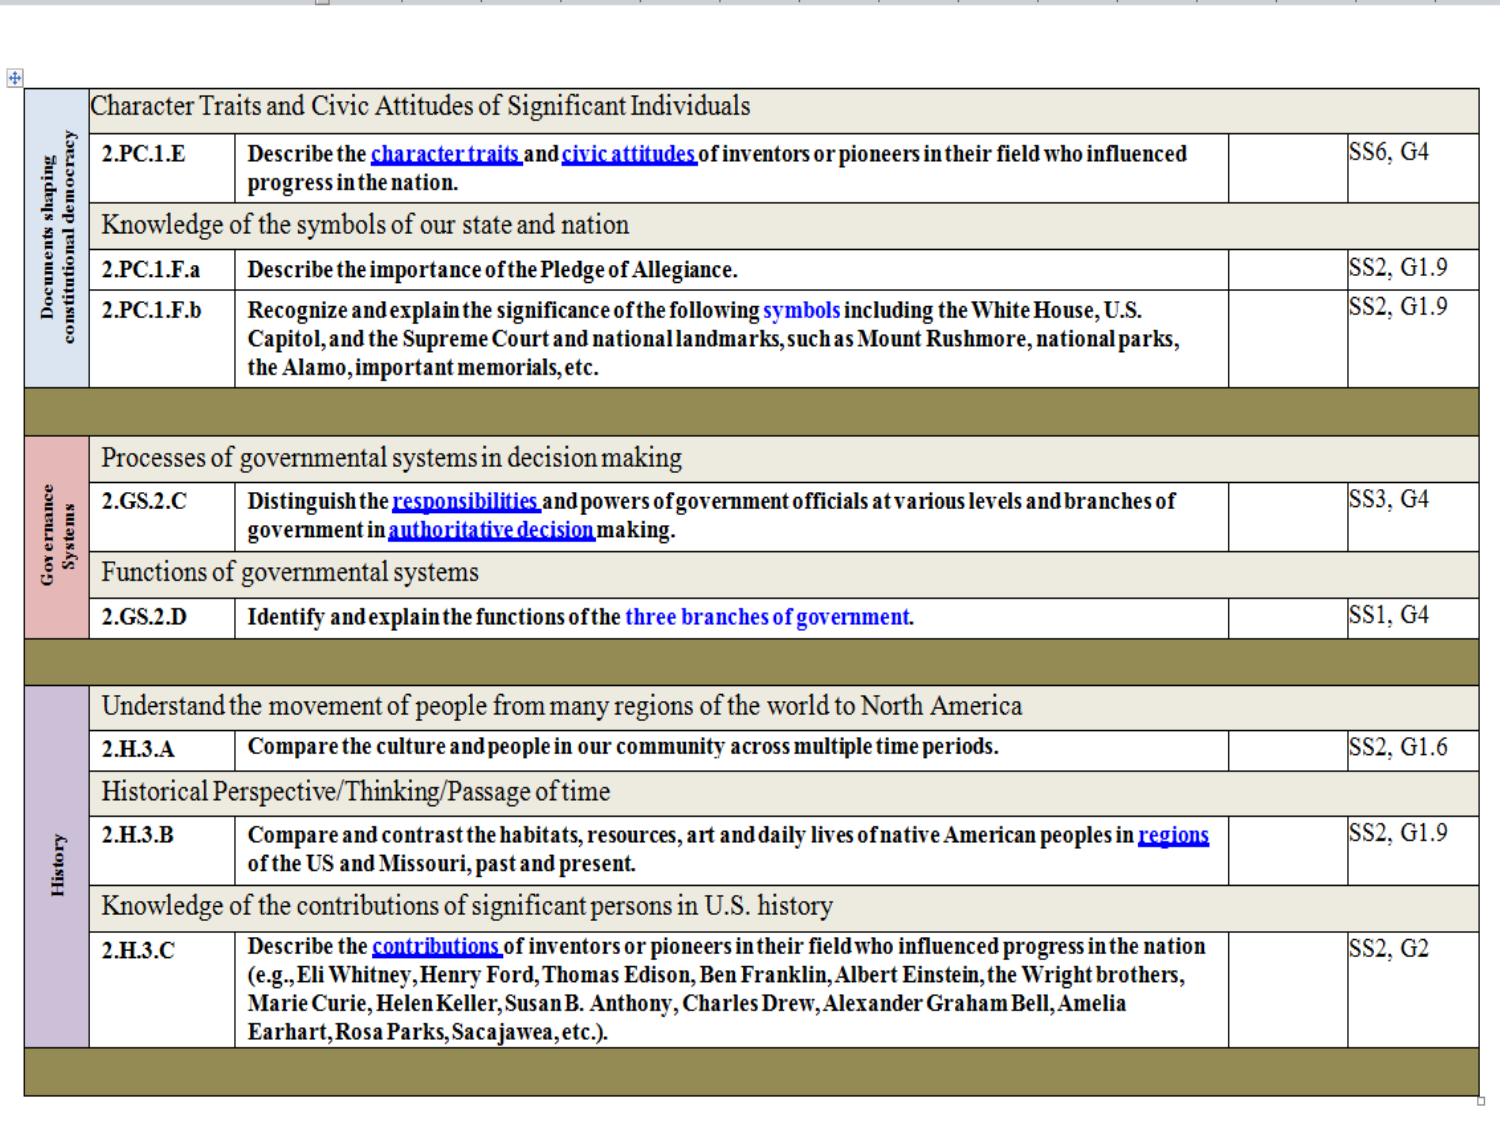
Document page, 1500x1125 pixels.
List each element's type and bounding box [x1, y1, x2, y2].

list [0, 0, 1500, 1125]
